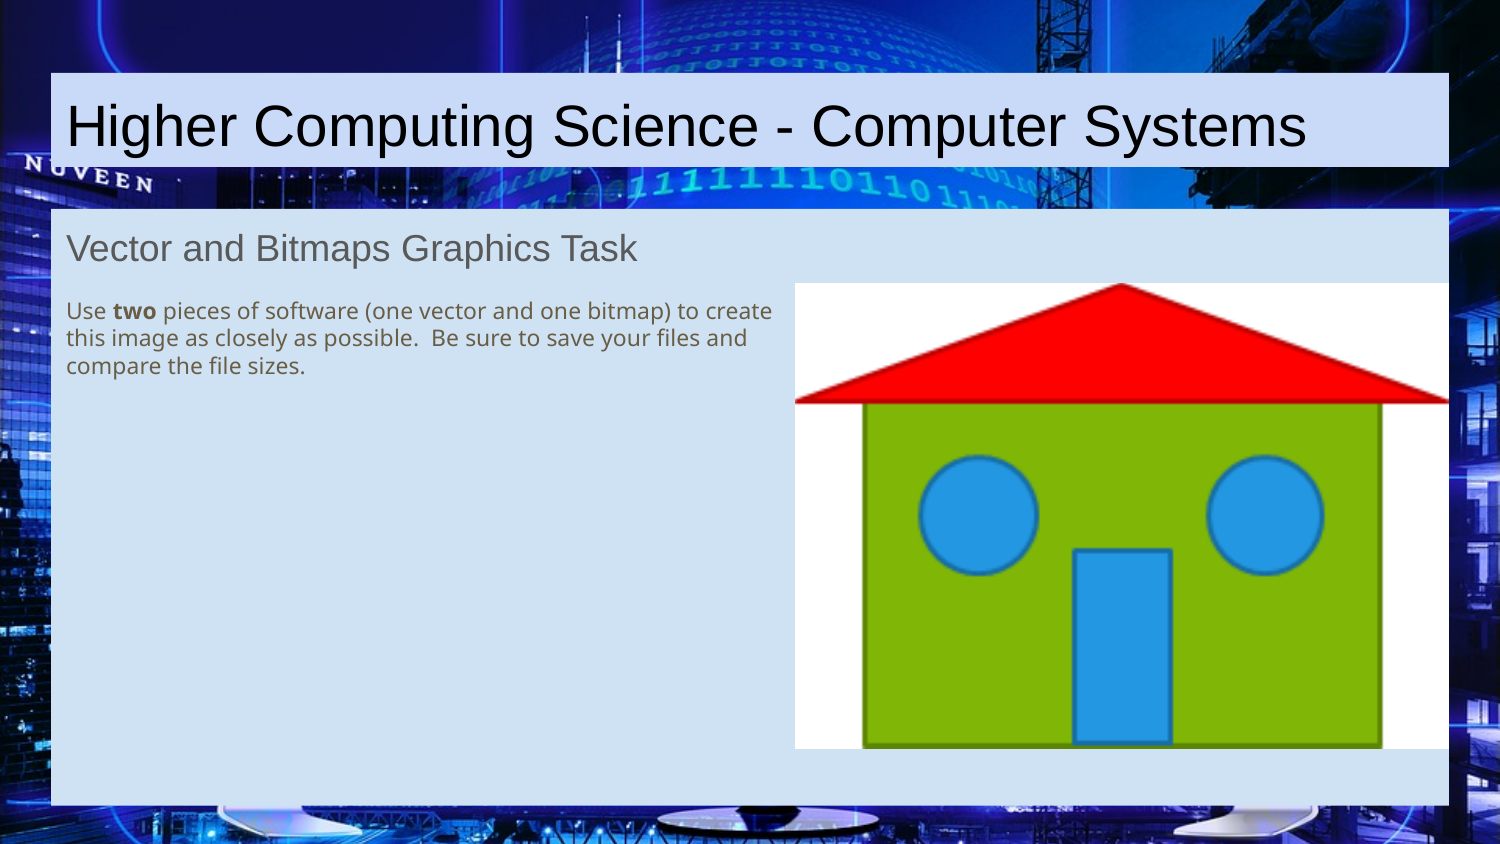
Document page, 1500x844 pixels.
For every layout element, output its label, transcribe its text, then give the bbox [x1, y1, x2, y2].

list Vector and Bitmaps Graphics Task Use two pieces of software (one vector and one bitmap) to create this image as closely as possible. Be sure to save your files and compare the file sizes. [51, 208, 1449, 806]
picture [0, 0, 1500, 844]
title Higher Computing Science - Computer Systems [51, 72, 1449, 167]
